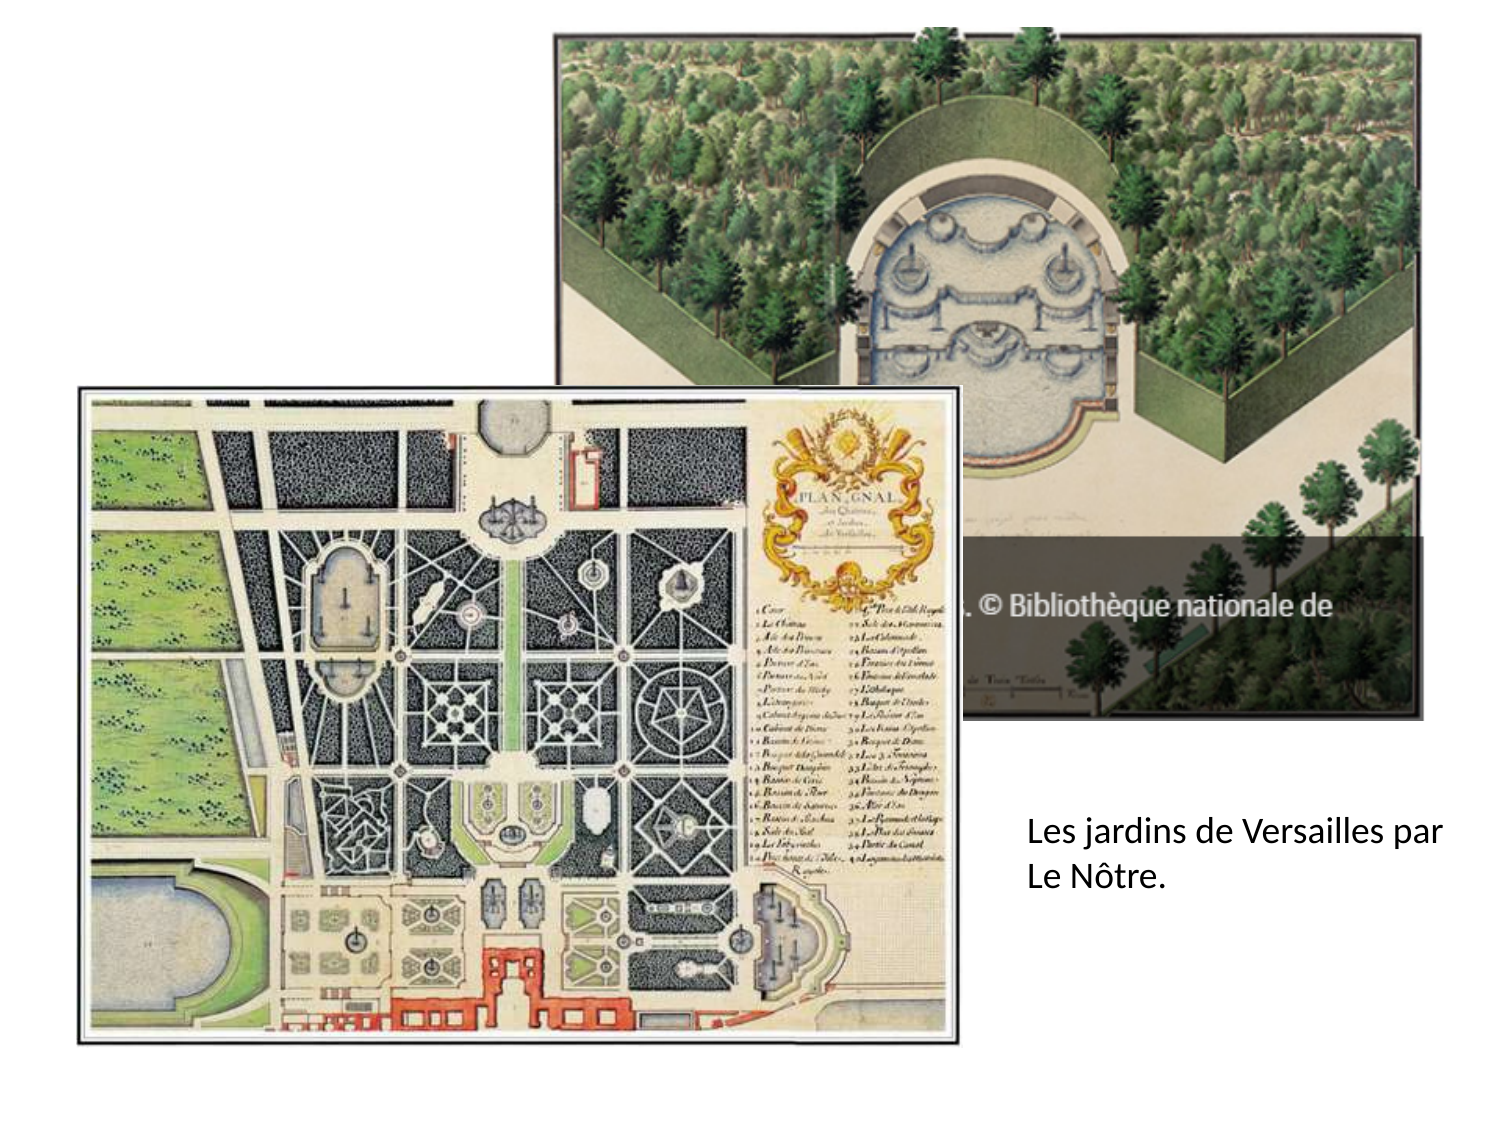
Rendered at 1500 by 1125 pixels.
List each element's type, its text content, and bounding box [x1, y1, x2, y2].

text_box Les jardins de Versailles par Le Nôtre. [1012, 798, 1468, 904]
picture [76, 27, 1426, 1048]
